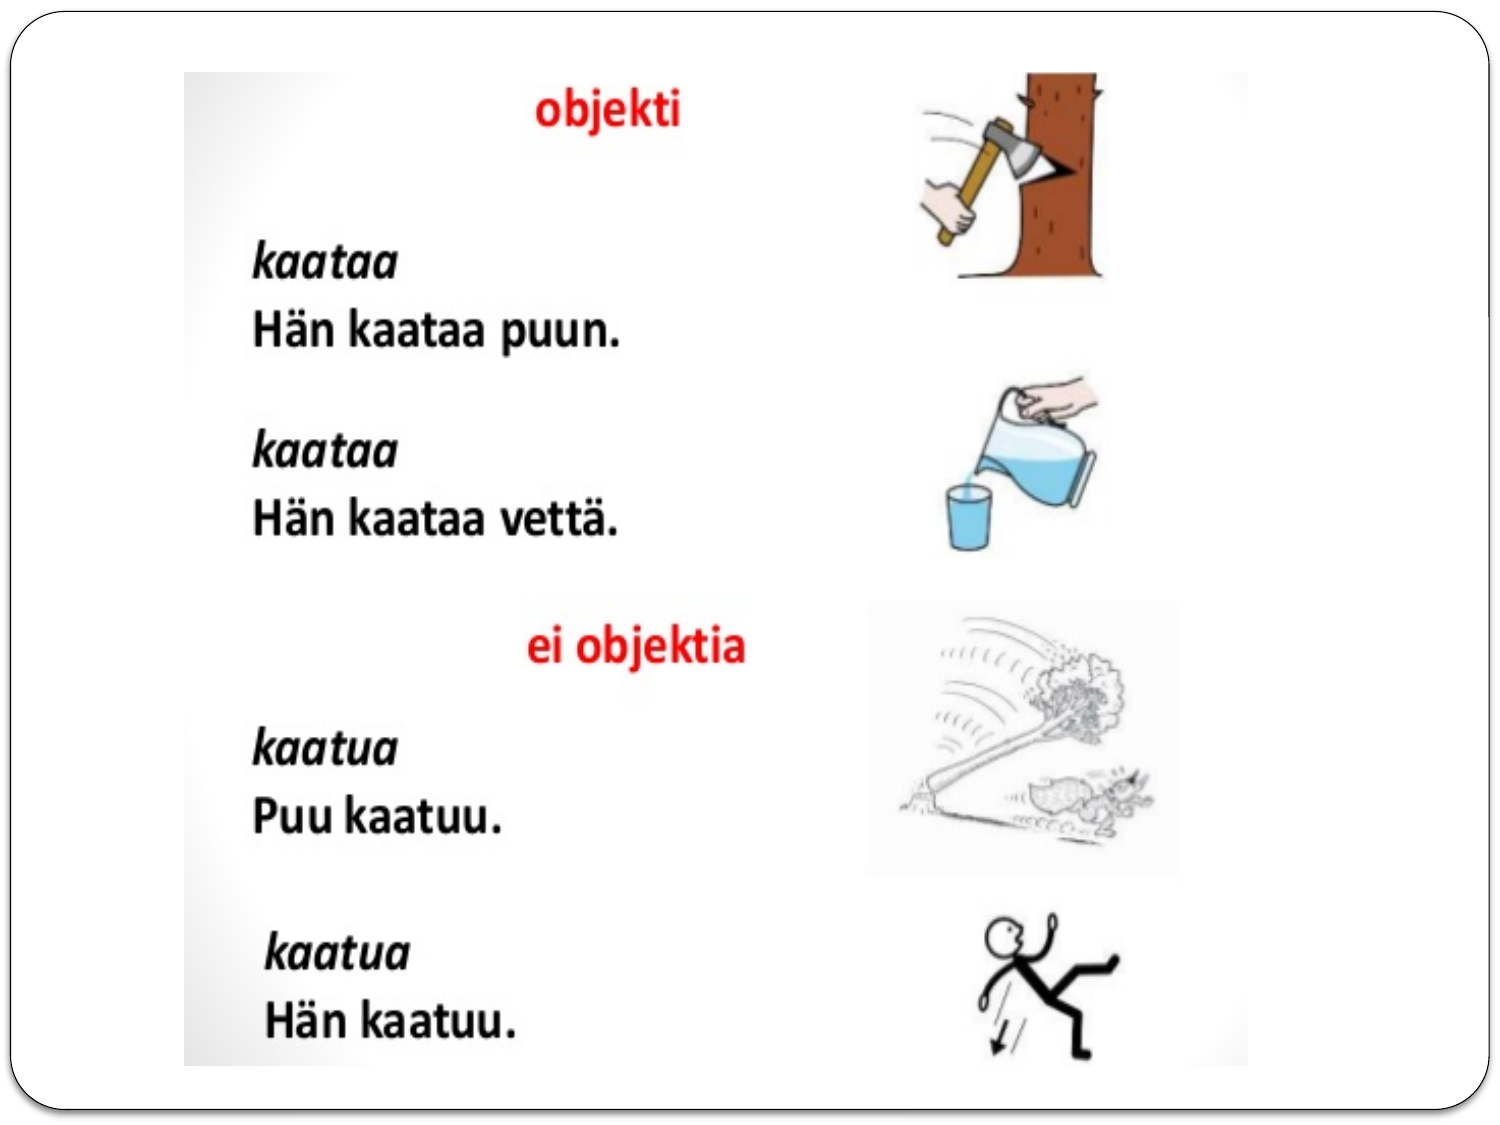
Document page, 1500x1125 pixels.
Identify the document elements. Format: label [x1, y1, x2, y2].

list [183, 72, 1248, 1067]
